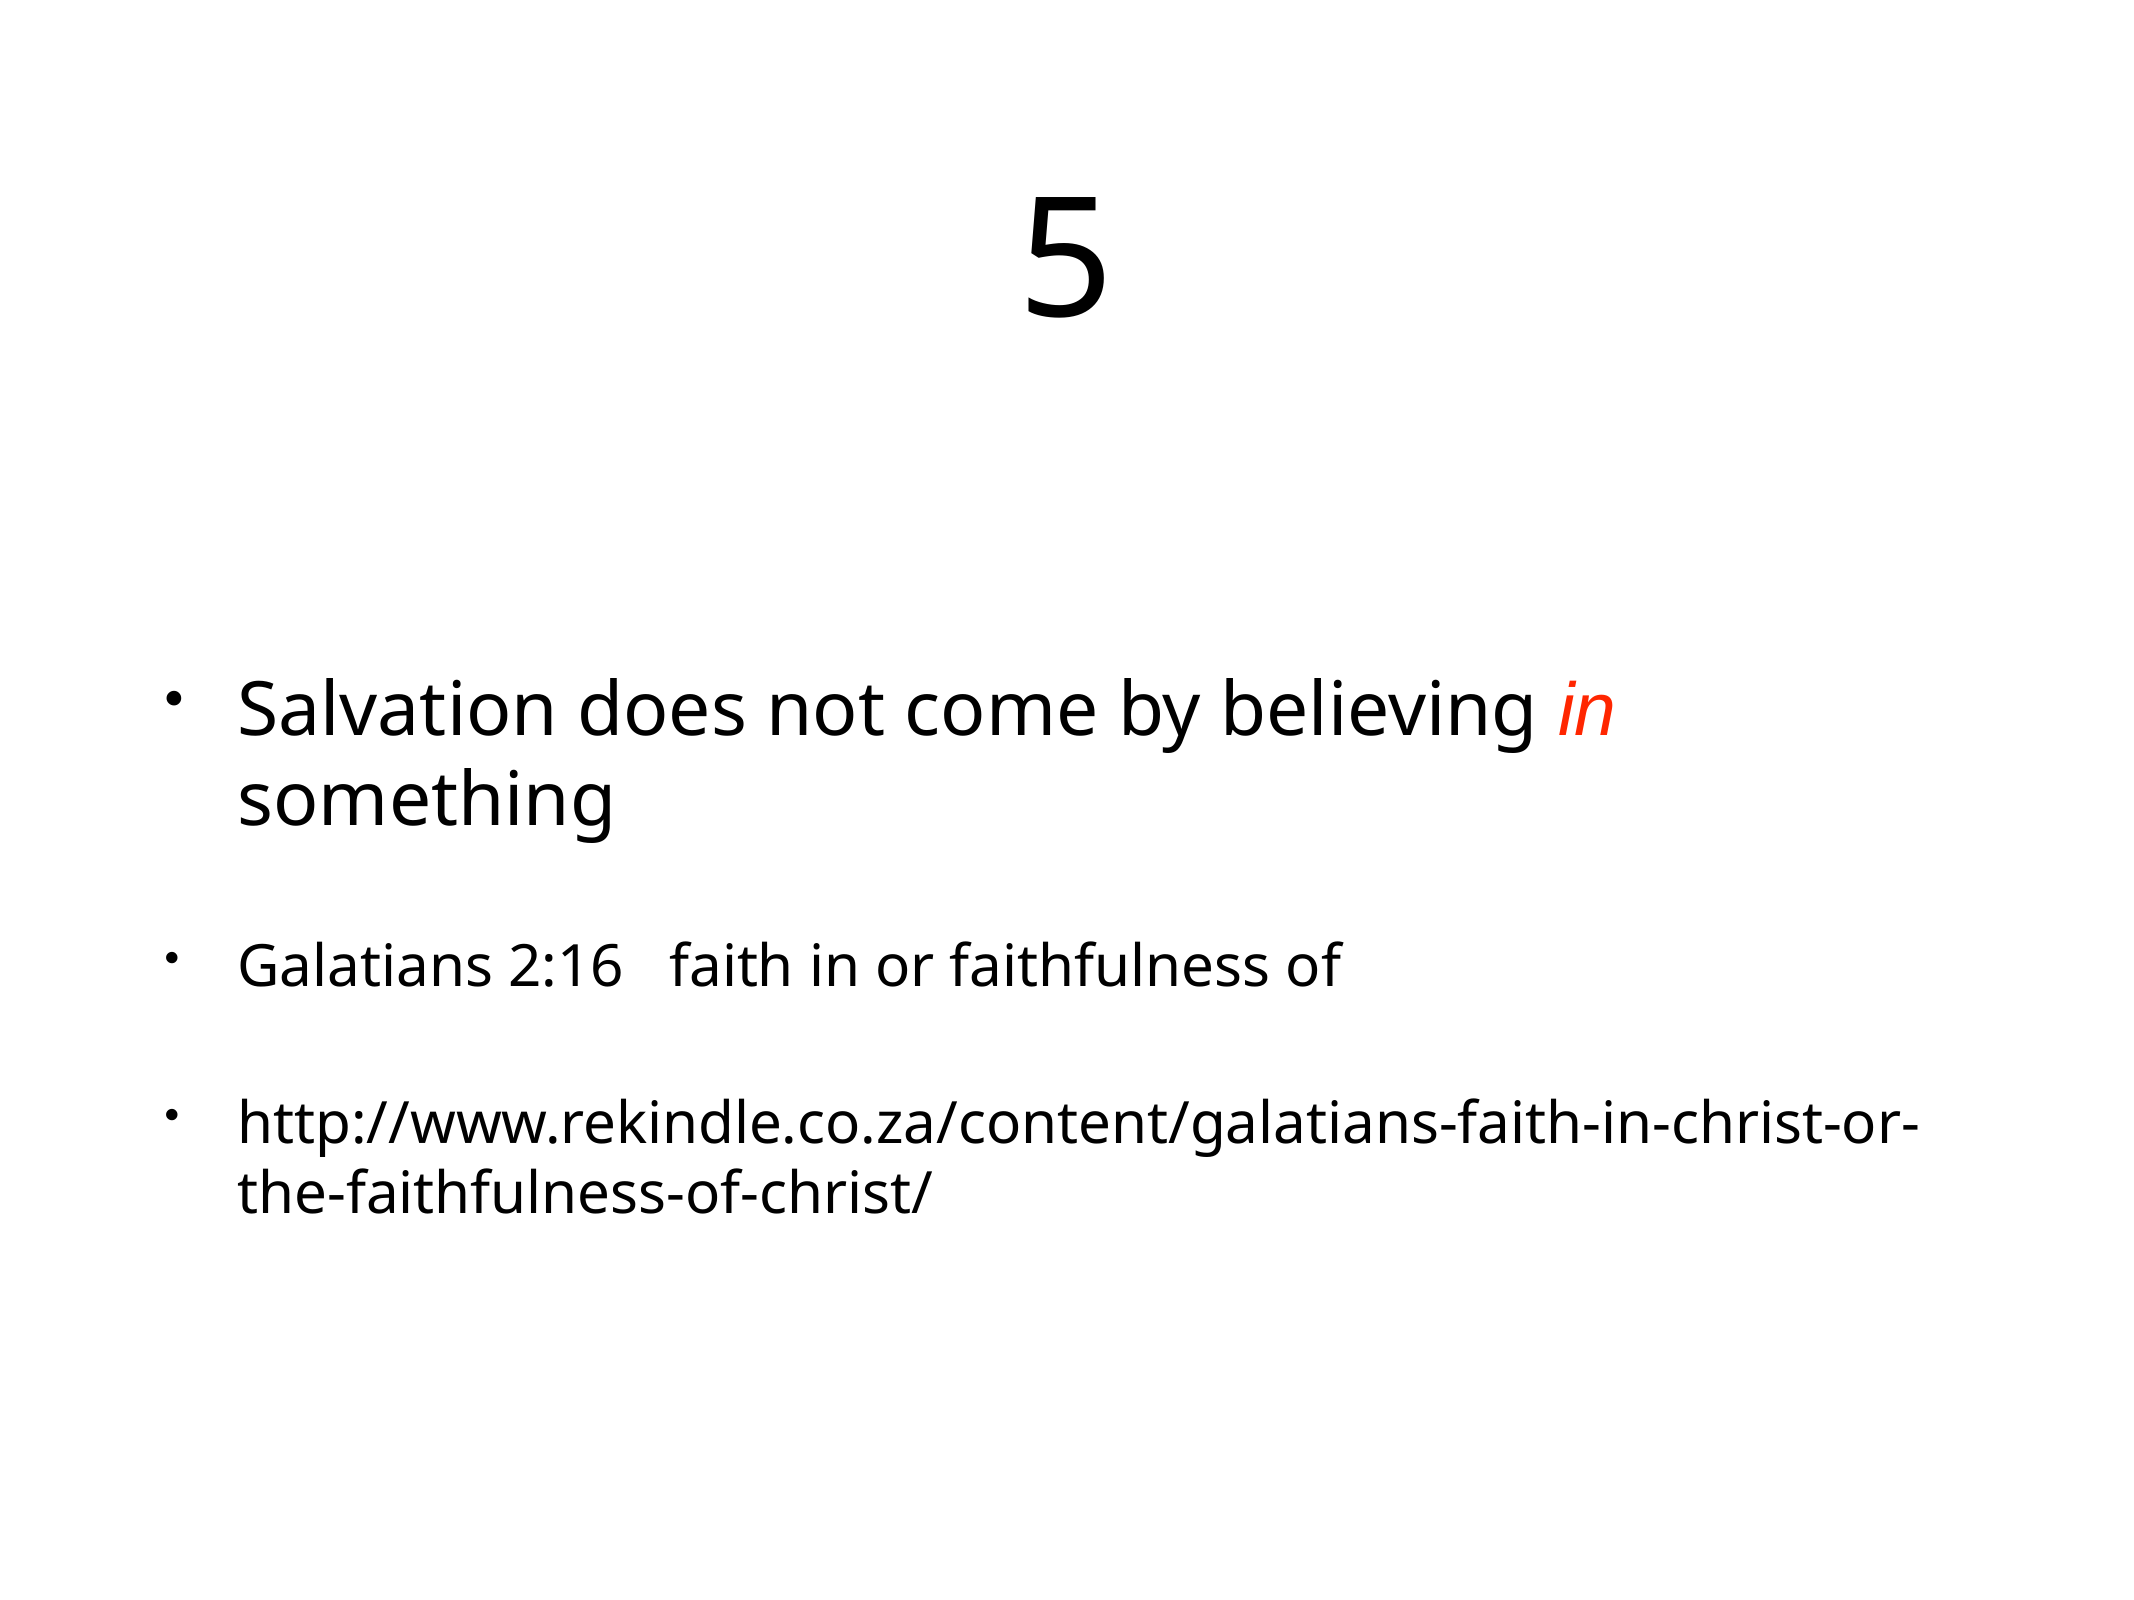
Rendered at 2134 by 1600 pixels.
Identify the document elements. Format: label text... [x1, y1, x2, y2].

title 5 [155, 72, 1978, 426]
list Salvation does not come by believing in something Galatians 2:16 faith in or faithfulness of http://www.rekindle.co.za/content/galatians-faith-in-christ-or-the-faithfulness-of-christ/ [155, 426, 1978, 1459]
